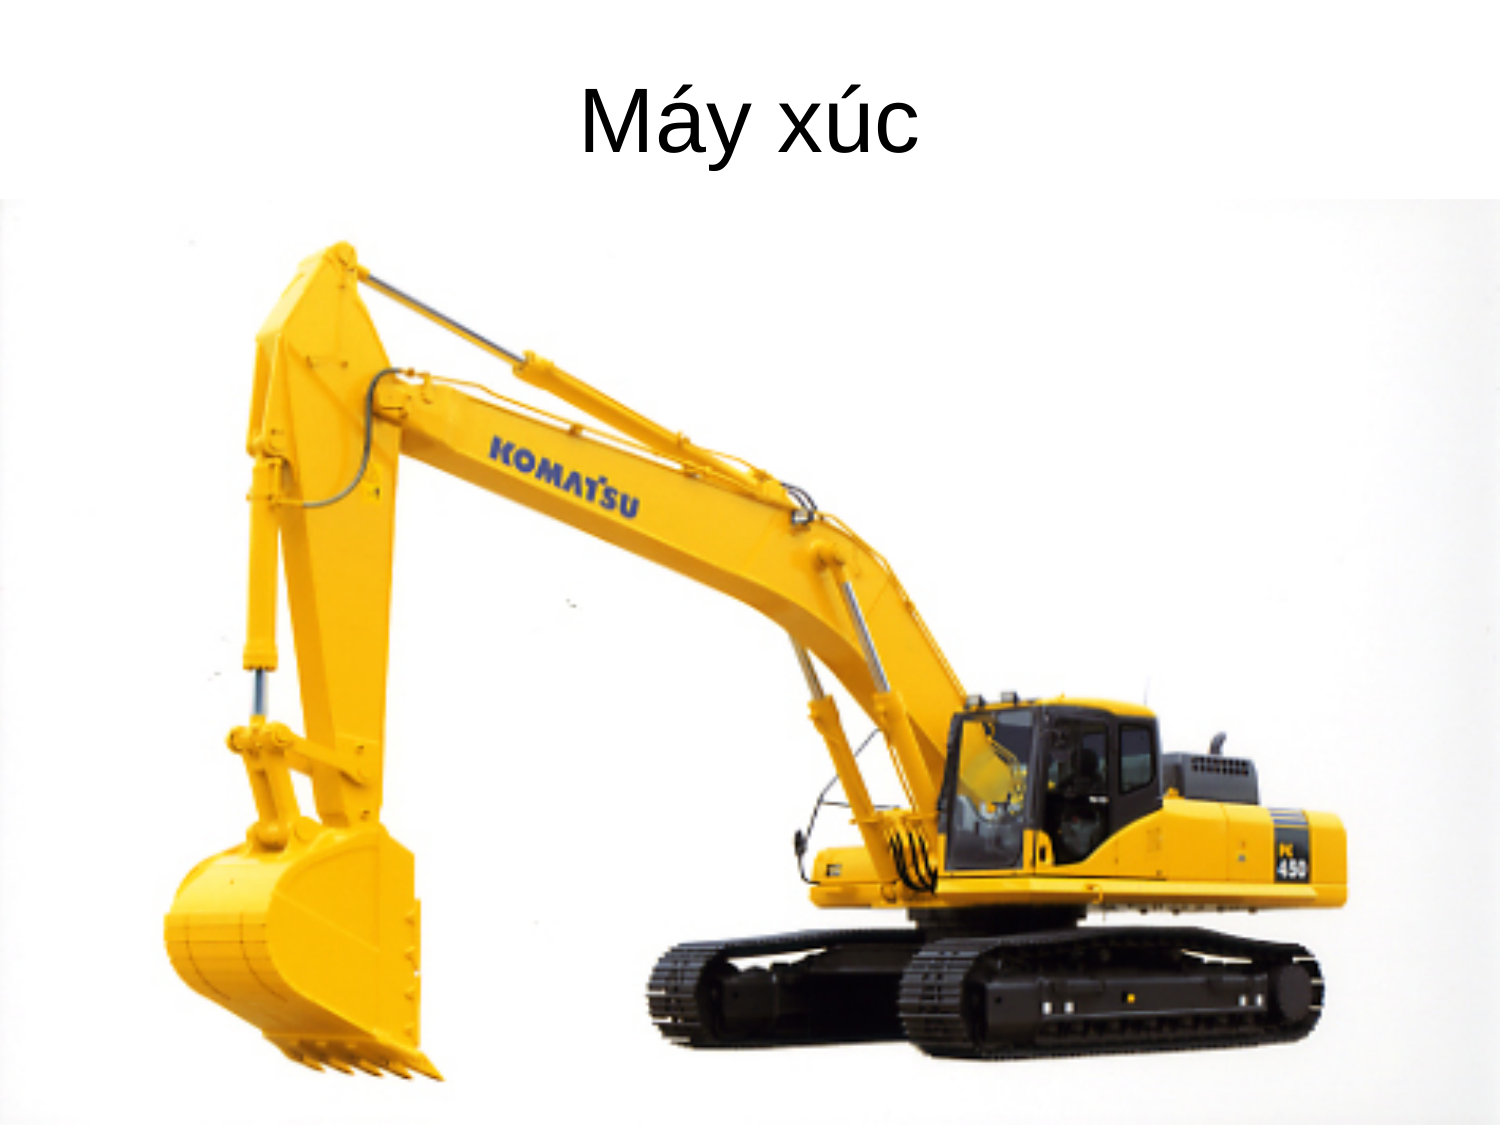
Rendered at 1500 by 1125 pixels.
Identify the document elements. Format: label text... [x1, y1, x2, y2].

picture [0, 199, 1500, 1125]
title Máy xúc [75, 45, 1425, 188]
